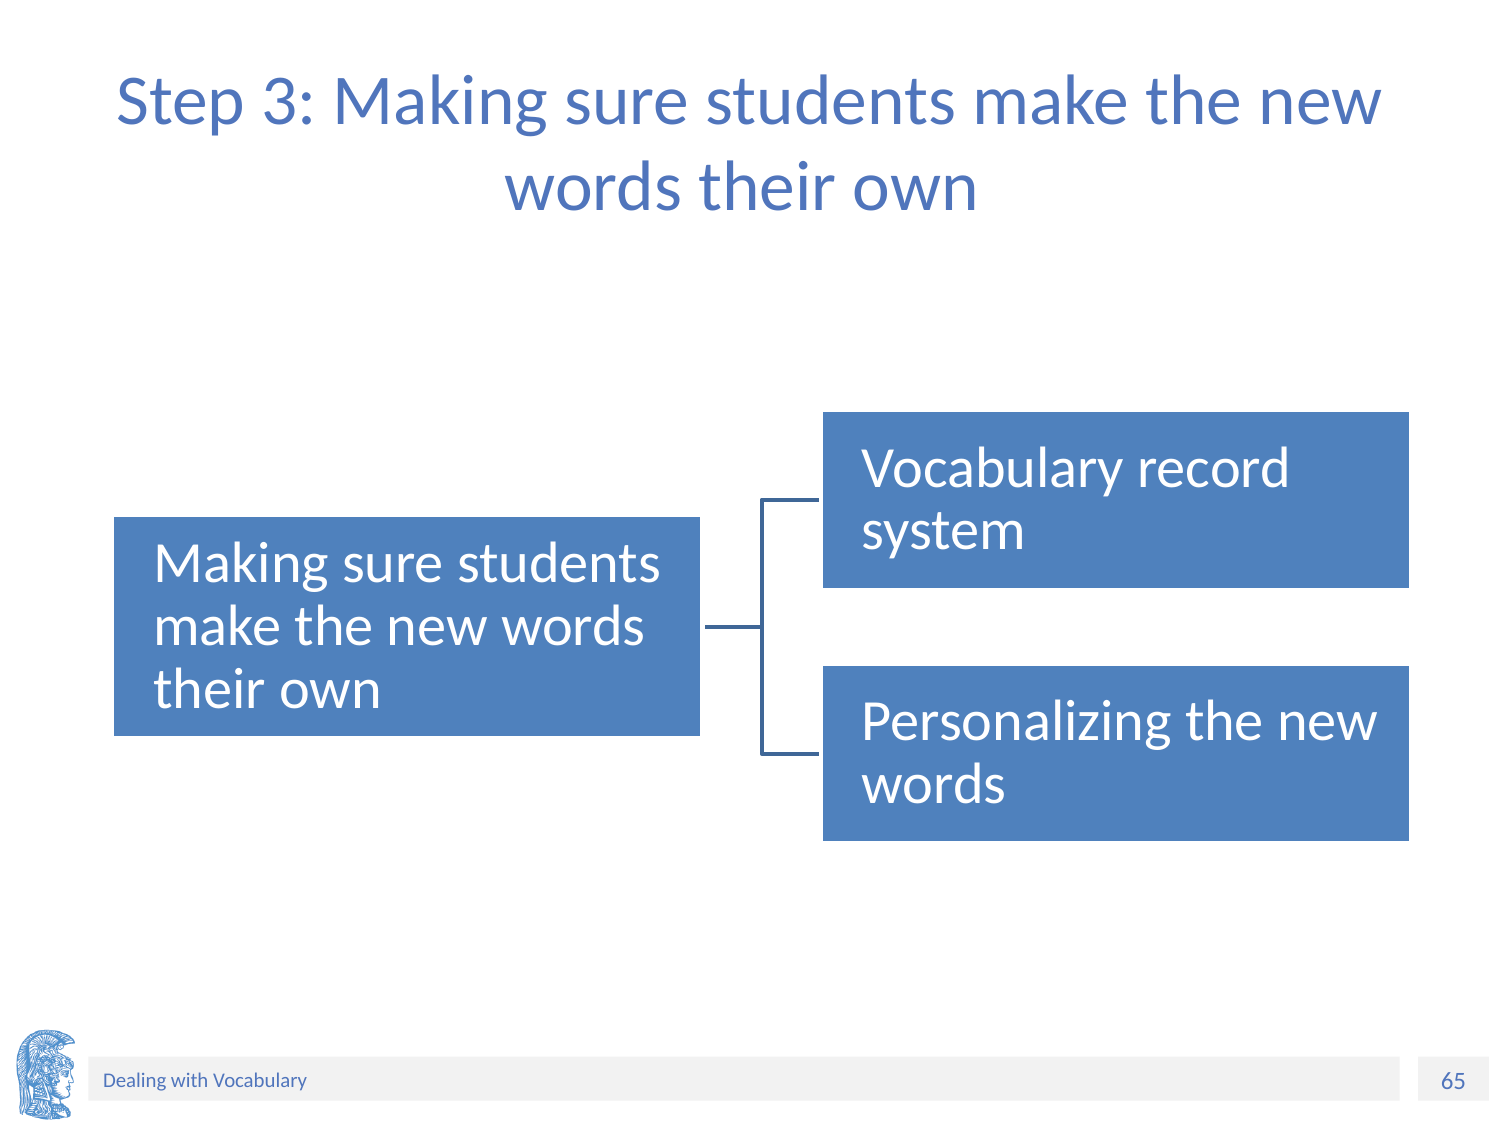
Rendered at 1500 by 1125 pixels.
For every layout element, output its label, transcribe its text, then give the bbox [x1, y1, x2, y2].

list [111, 255, 1412, 999]
picture [9, 1026, 81, 1120]
title Step 3: Making sure students make the new words their own [75, 45, 1425, 233]
